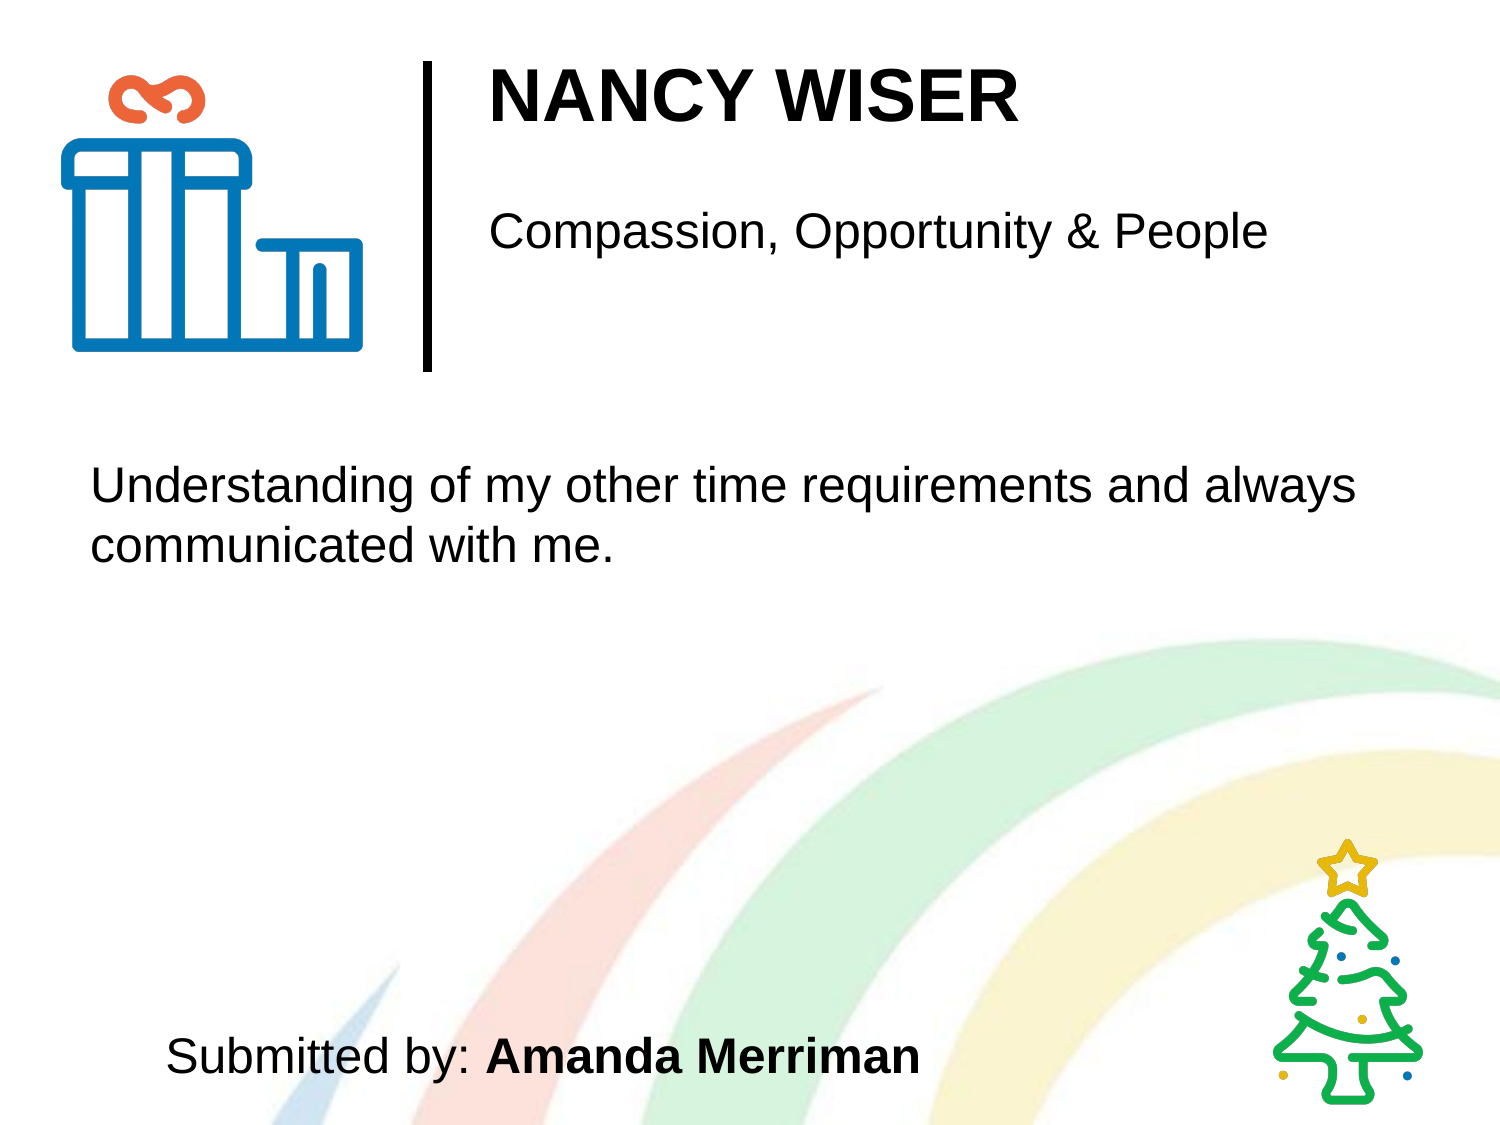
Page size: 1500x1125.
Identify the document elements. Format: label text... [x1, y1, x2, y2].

text_box Submitted by: Amanda Merriman [150, 1008, 1227, 1090]
picture [0, 0, 1500, 1125]
text_box NANCY WISER [473, 31, 1500, 230]
text_box Compassion, Opportunity & People [473, 230, 1305, 352]
text_box Understanding of my other time requirements and always communicated with me. [75, 437, 1425, 961]
